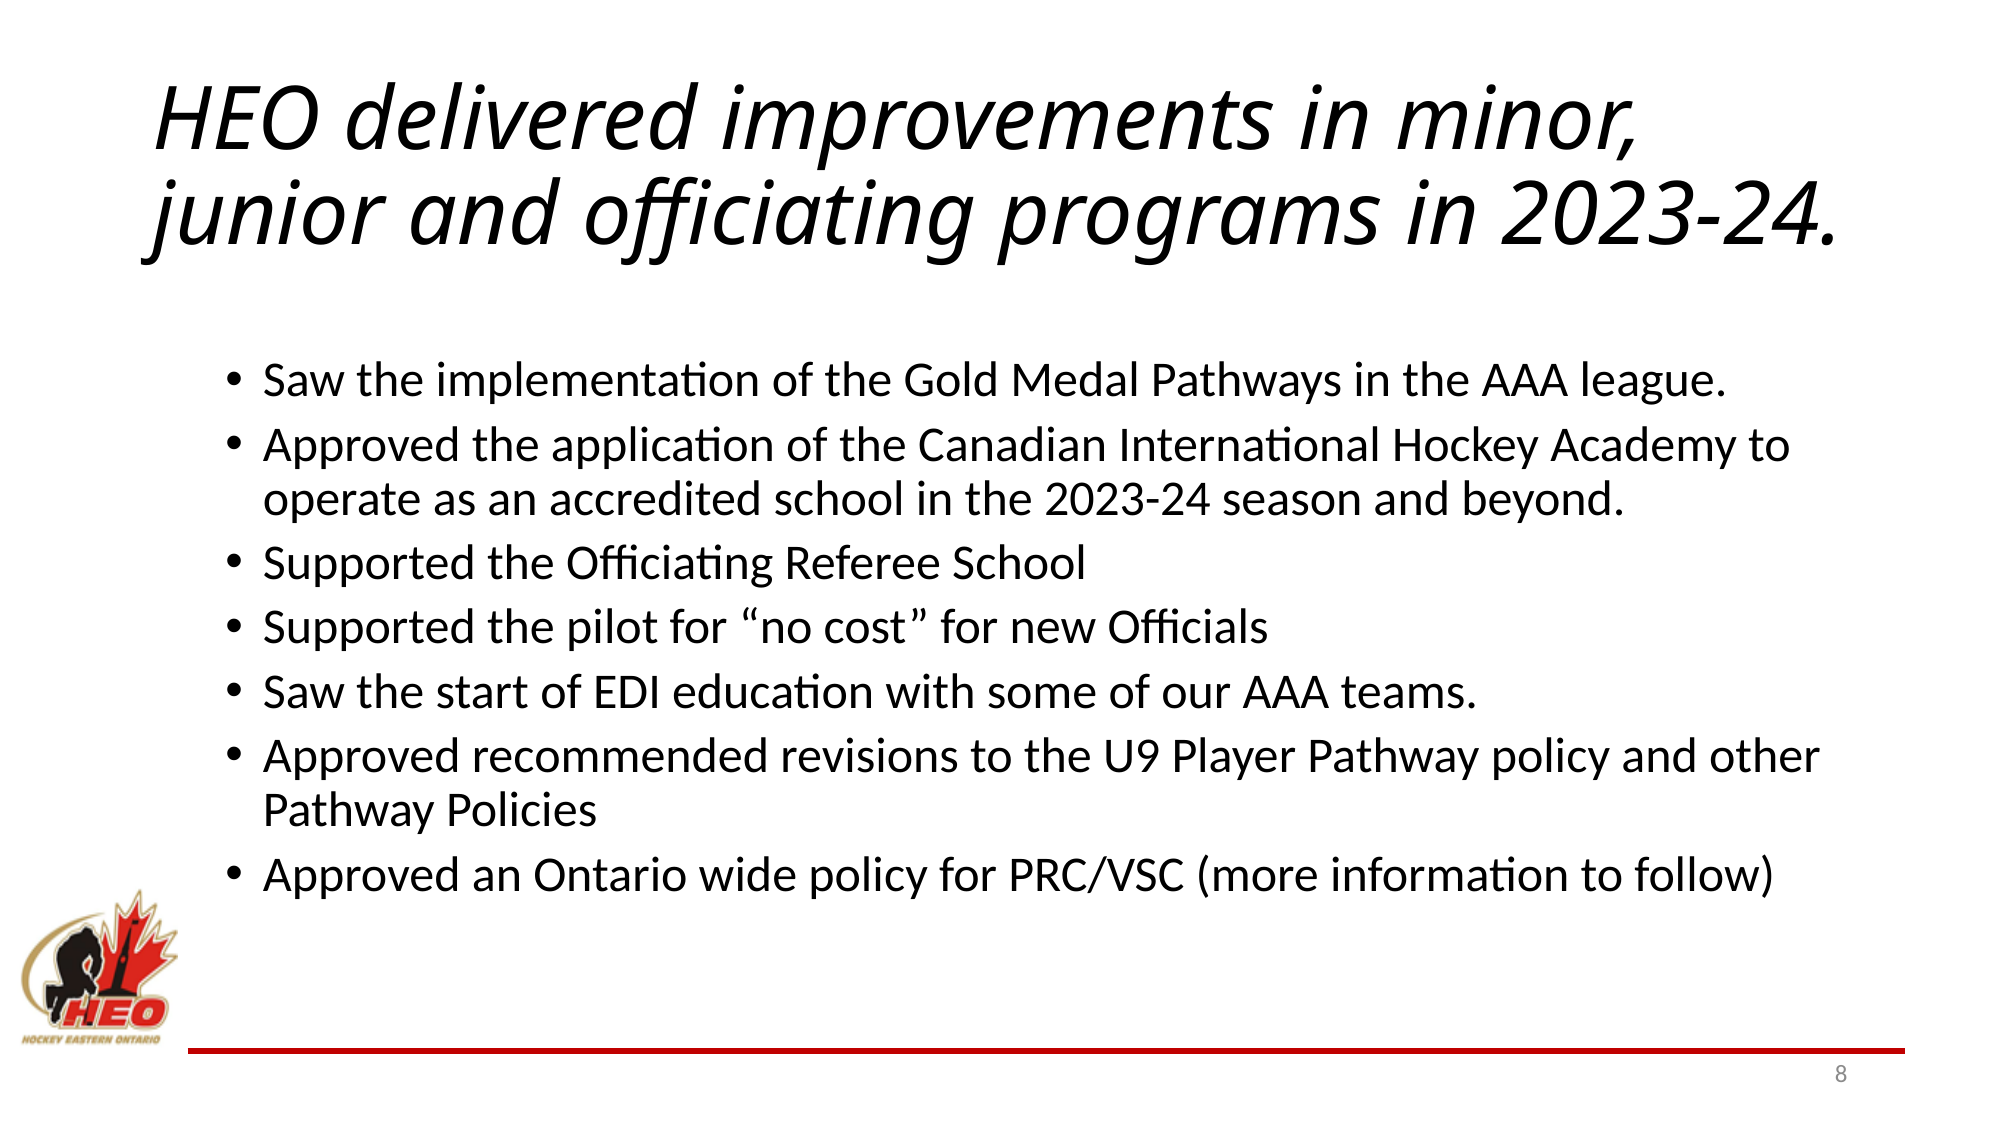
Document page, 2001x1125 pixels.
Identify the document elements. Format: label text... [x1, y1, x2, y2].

picture [11, 878, 178, 1061]
list Saw the implementation of the Gold Medal Pathways in the AAA league. Approved the application of the Canadian International Hockey Academy to operate as an accredited school in the 2023-24 season and beyond. Supported the Officiating Referee School Supported the pilot for “no cost” for new Officials Saw the start of EDI education with some of our AAA teams. Approved recommended revisions to the U9 Player Pathway policy and other Pathway Policies Approved an Ontario wide policy for PRC/VSC (more information to follow) [135, 235, 1861, 992]
slide_number 8 [1412, 1042, 1863, 1103]
title HEO delivered improvements in minor, junior and officiating programs in 2023-24. [137, 59, 1863, 278]
